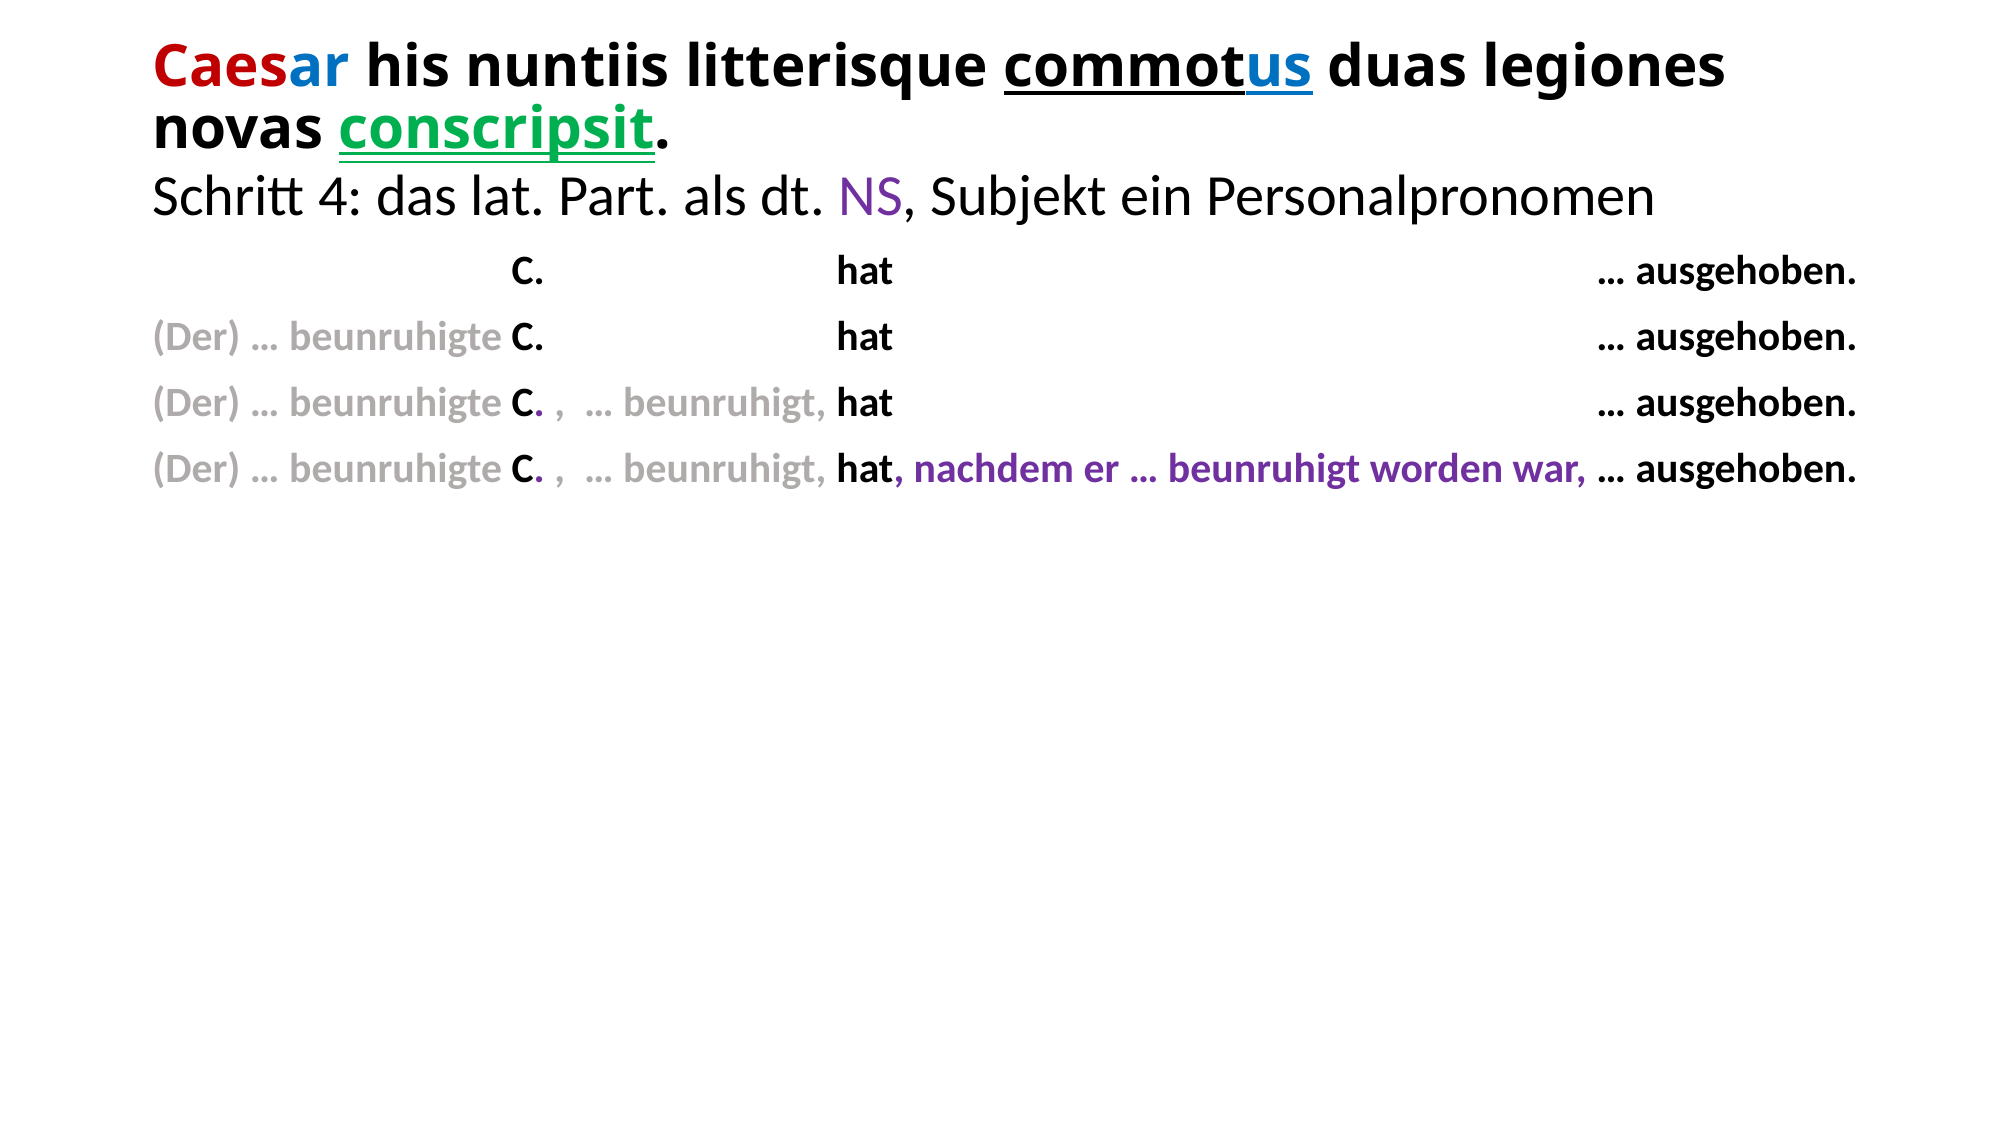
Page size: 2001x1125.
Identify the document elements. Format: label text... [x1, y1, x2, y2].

list Schritt 4: das lat. Part. als dt. NS, Subjekt ein Personalpronomen (Der) … beunruhigte C. , … beunruhigt, hat, nachdem er … beunruhigt worden war, … ausgehoben. (Der) … beunruhigte C. , … beunruhigt, hat, nachdem er … beunruhigt worden war, … ausgehoben. (Der) … beunruhigte C. , … beunruhigt, hat, nachdem er … beunruhigt worden war, … ausgehoben. (Der) … beunruhigte C. , … beunruhigt, hat, nachdem er … beunruhigt worden war, … ausgehoben. [137, 157, 1904, 872]
title Caesar his nuntiis litterisque commotus duas legiones novas conscripsit. [137, 59, 1863, 138]
